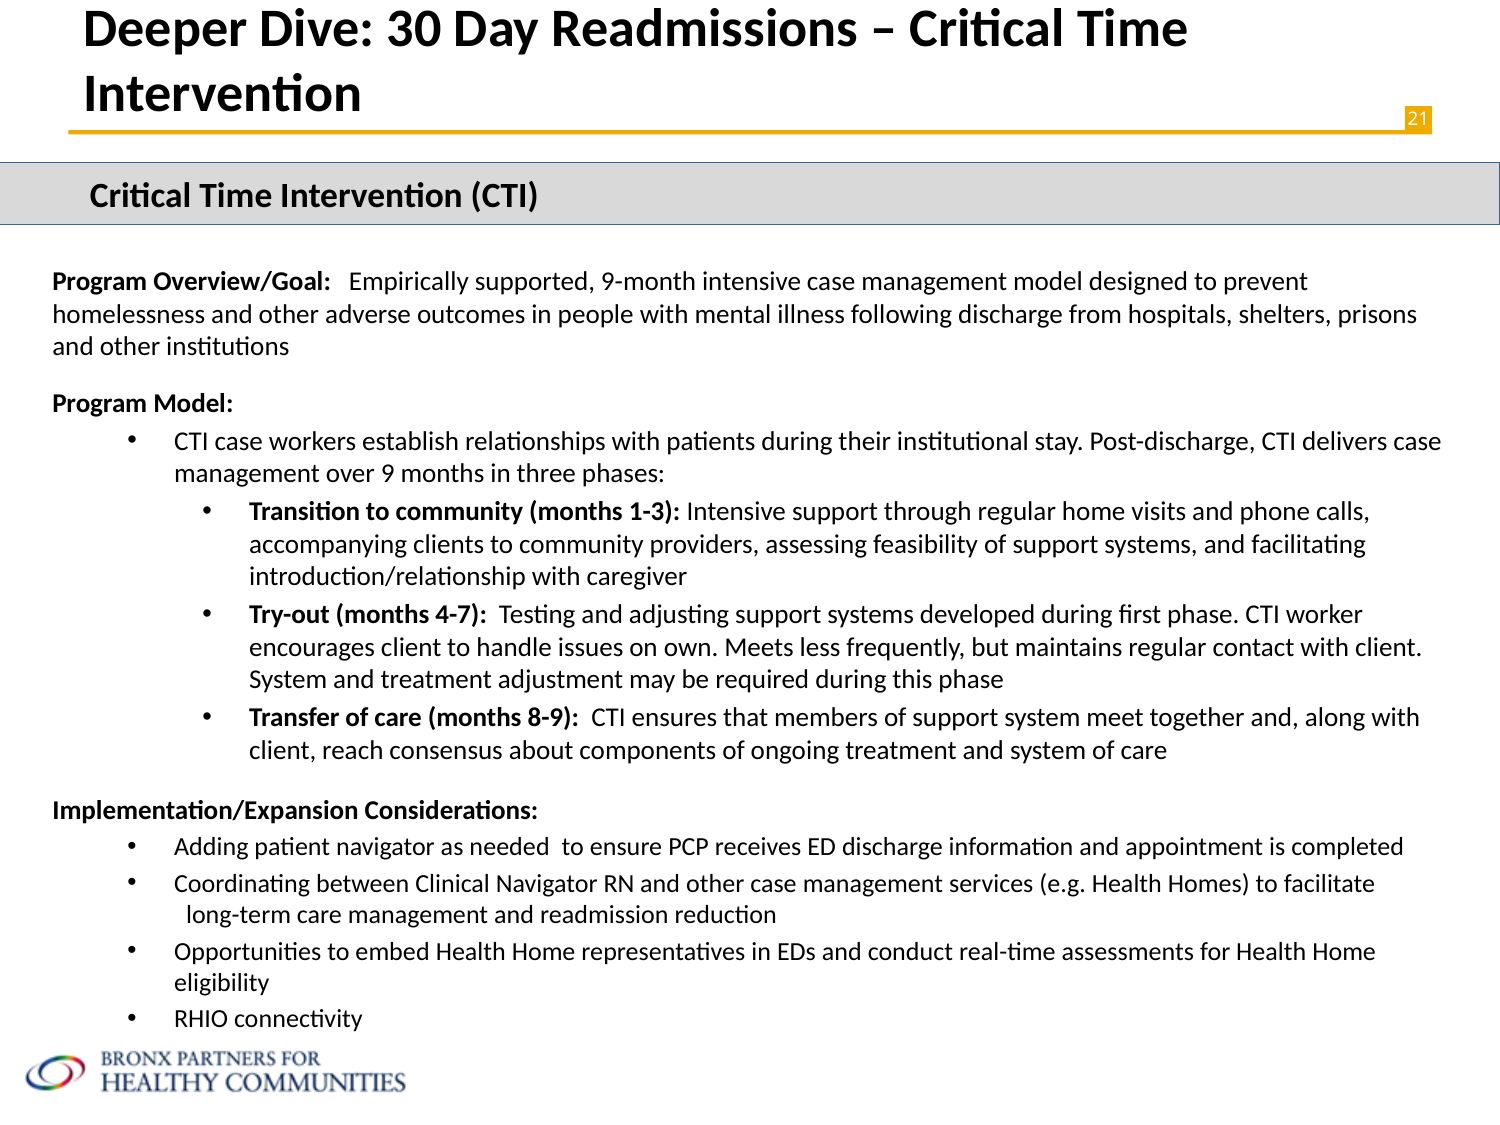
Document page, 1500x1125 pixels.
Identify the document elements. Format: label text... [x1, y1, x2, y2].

picture [2, 1012, 426, 1119]
text_box Program Overview/Goal: Empirically supported, 9-month intensive case management model designed to prevent homelessness and other adverse outcomes in people with mental illness following discharge from hospitals, shelters, prisons and other institutions [0, 249, 1475, 375]
text_box Critical Time Intervention (CTI) [0, 162, 1500, 225]
title Deeper Dive: 30 Day Readmissions – Critical Time Intervention [68, 50, 1375, 131]
text_box Program Model: CTI case workers establish relationships with patients during their institutional stay. Post-discharge, CTI delivers case management over 9 months in three phases: Transition to community (months 1-3): Intensive support through regular home visits and phone calls, accompanying clients to community providers, assessing feasibility of support systems, and facilitating introduction/relationship with caregiver Try-out (months 4-7): Testing and adjusting support systems developed during first phase. CTI worker encourages client to handle issues on own. Meets less frequently, but maintains regular contact with client. System and treatment adjustment may be required during this phase Transfer of care (months 8-9): CTI ensures that members of support system meet together and, along with client, reach consensus about components of ongoing treatment and system of care [0, 512, 1475, 638]
text_box Implementation/Expansion Considerations: Adding patient navigator as needed to ensure PCP receives ED discharge information and appointment is completed Coordinating between Clinical Navigator RN and other case management services (e.g. Health Homes) to facilitate long-term care management and readmission reduction Opportunities to embed Health Home representatives in EDs and conduct real-time assessments for Health Home eligibility RHIO connectivity [0, 849, 1475, 975]
